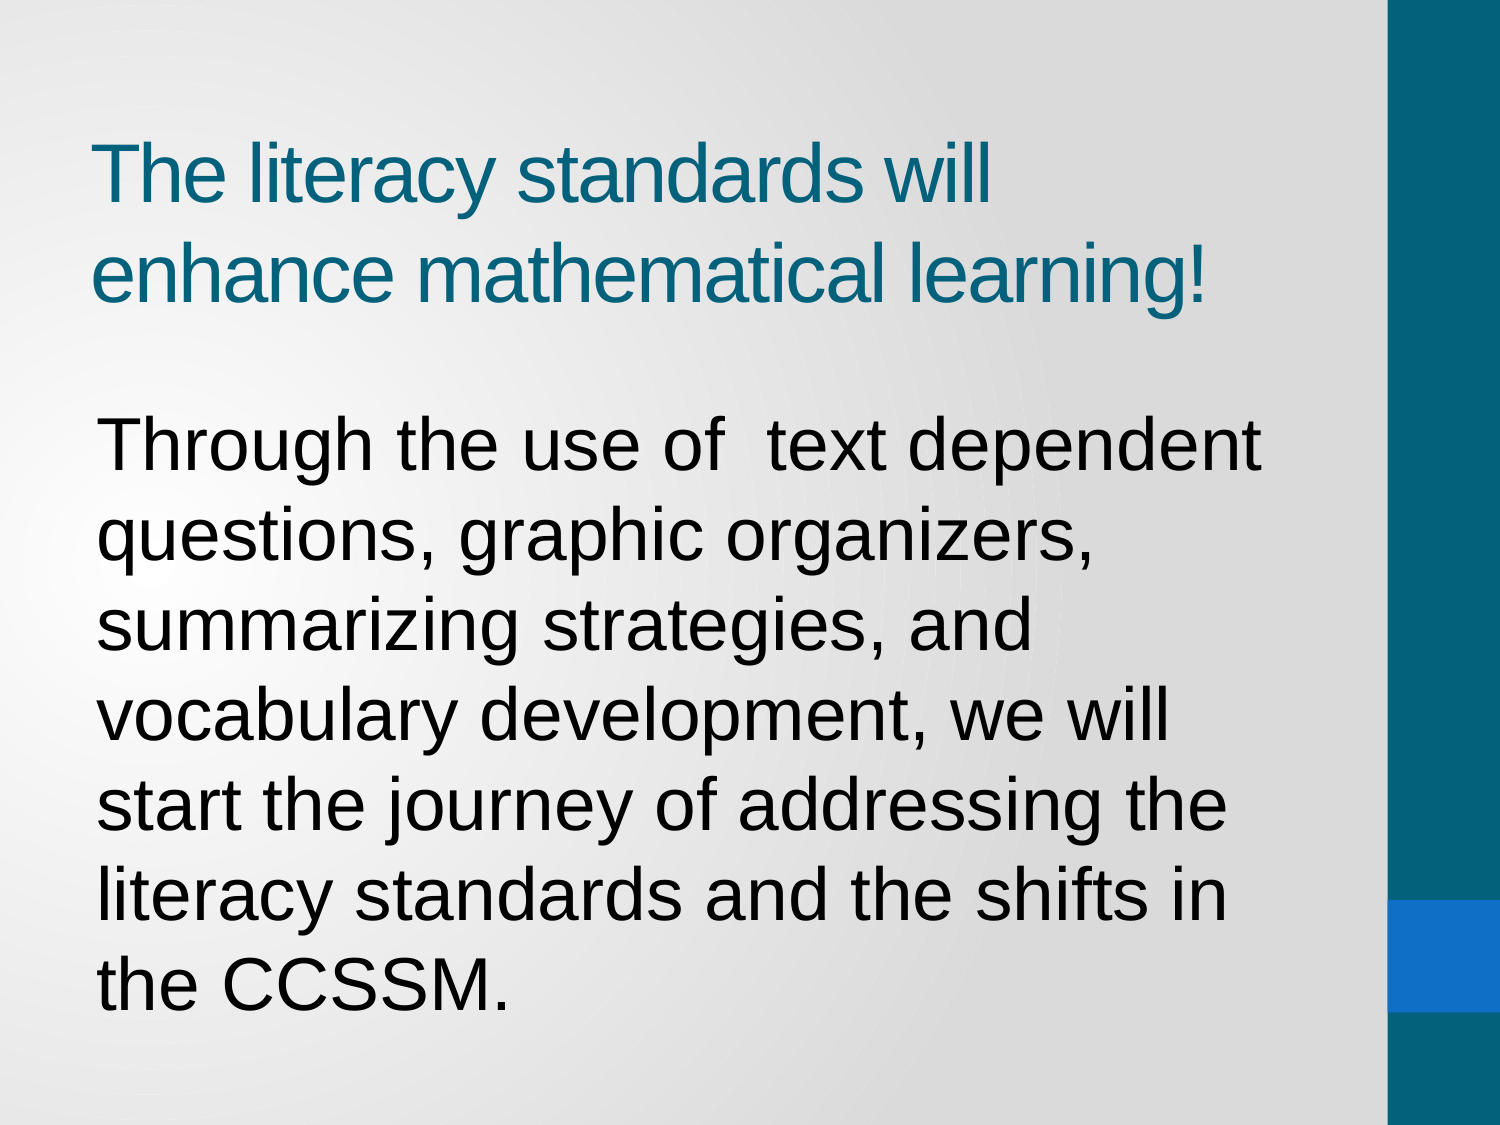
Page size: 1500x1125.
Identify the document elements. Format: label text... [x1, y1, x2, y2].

list Through the use of text dependent questions, graphic organizers, summarizing strategies, and vocabulary development, we will start the journey of addressing the literacy standards and the shifts in the CCSSM. [62, 387, 1313, 1038]
title The literacy standards will enhance mathematical learning! [75, 99, 1325, 338]
